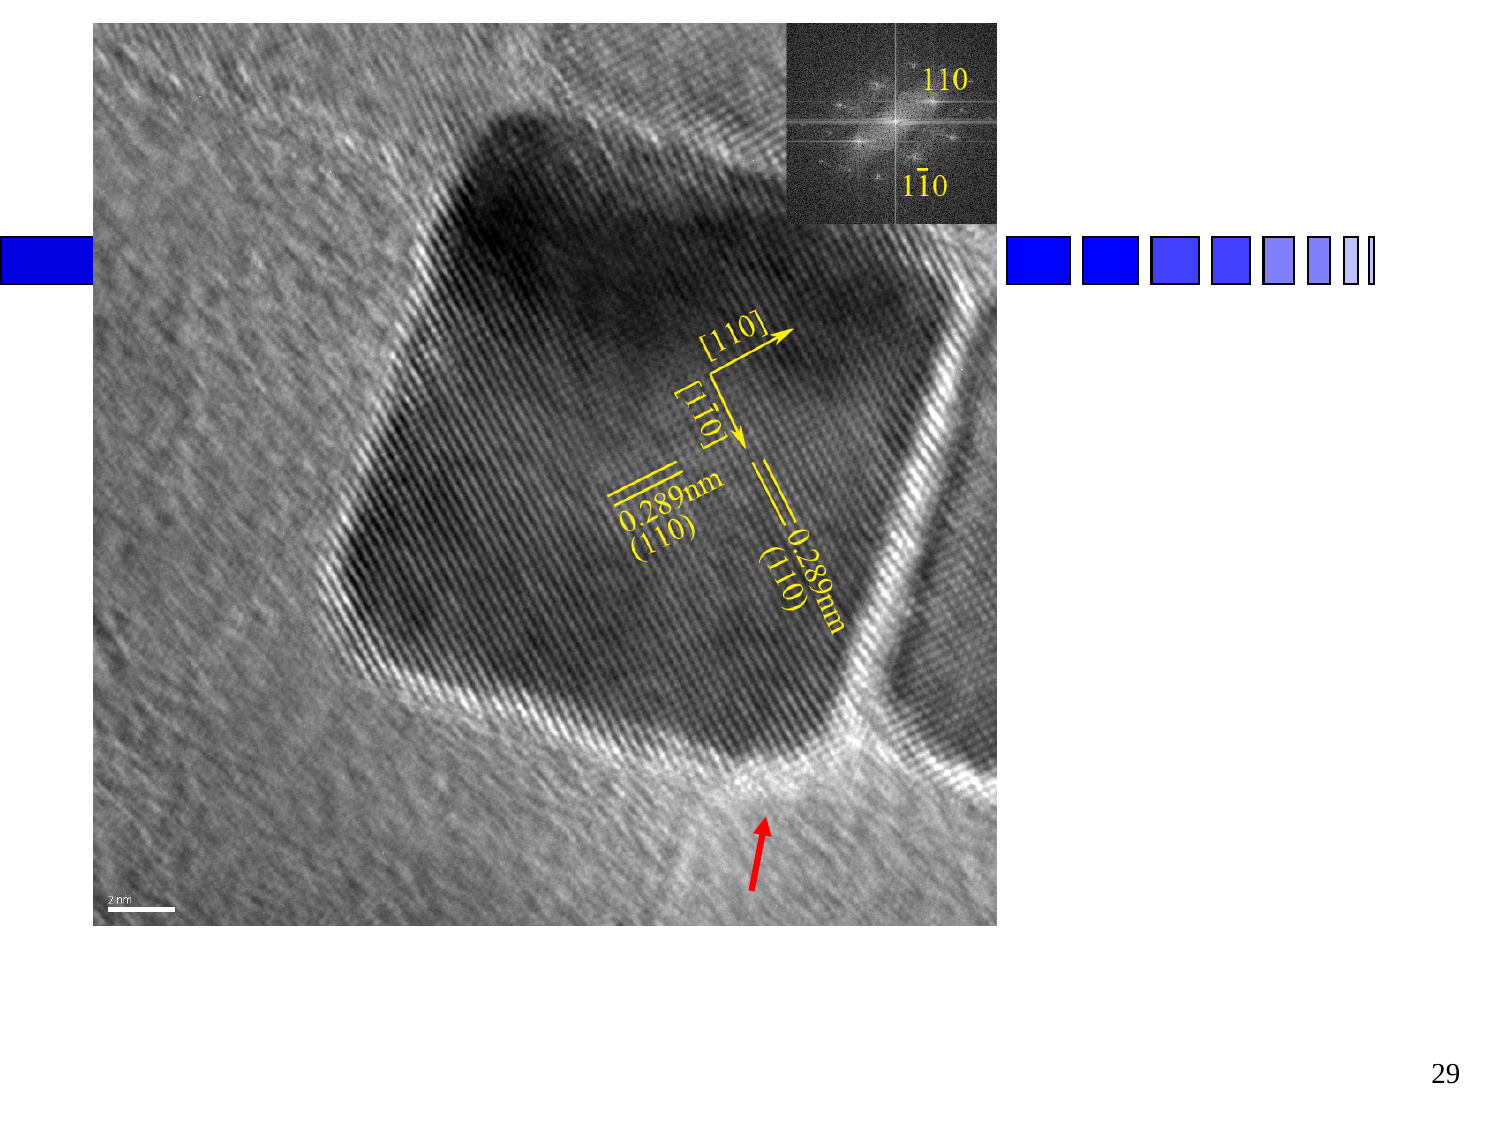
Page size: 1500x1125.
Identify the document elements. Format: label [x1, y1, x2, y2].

picture [93, 23, 997, 926]
